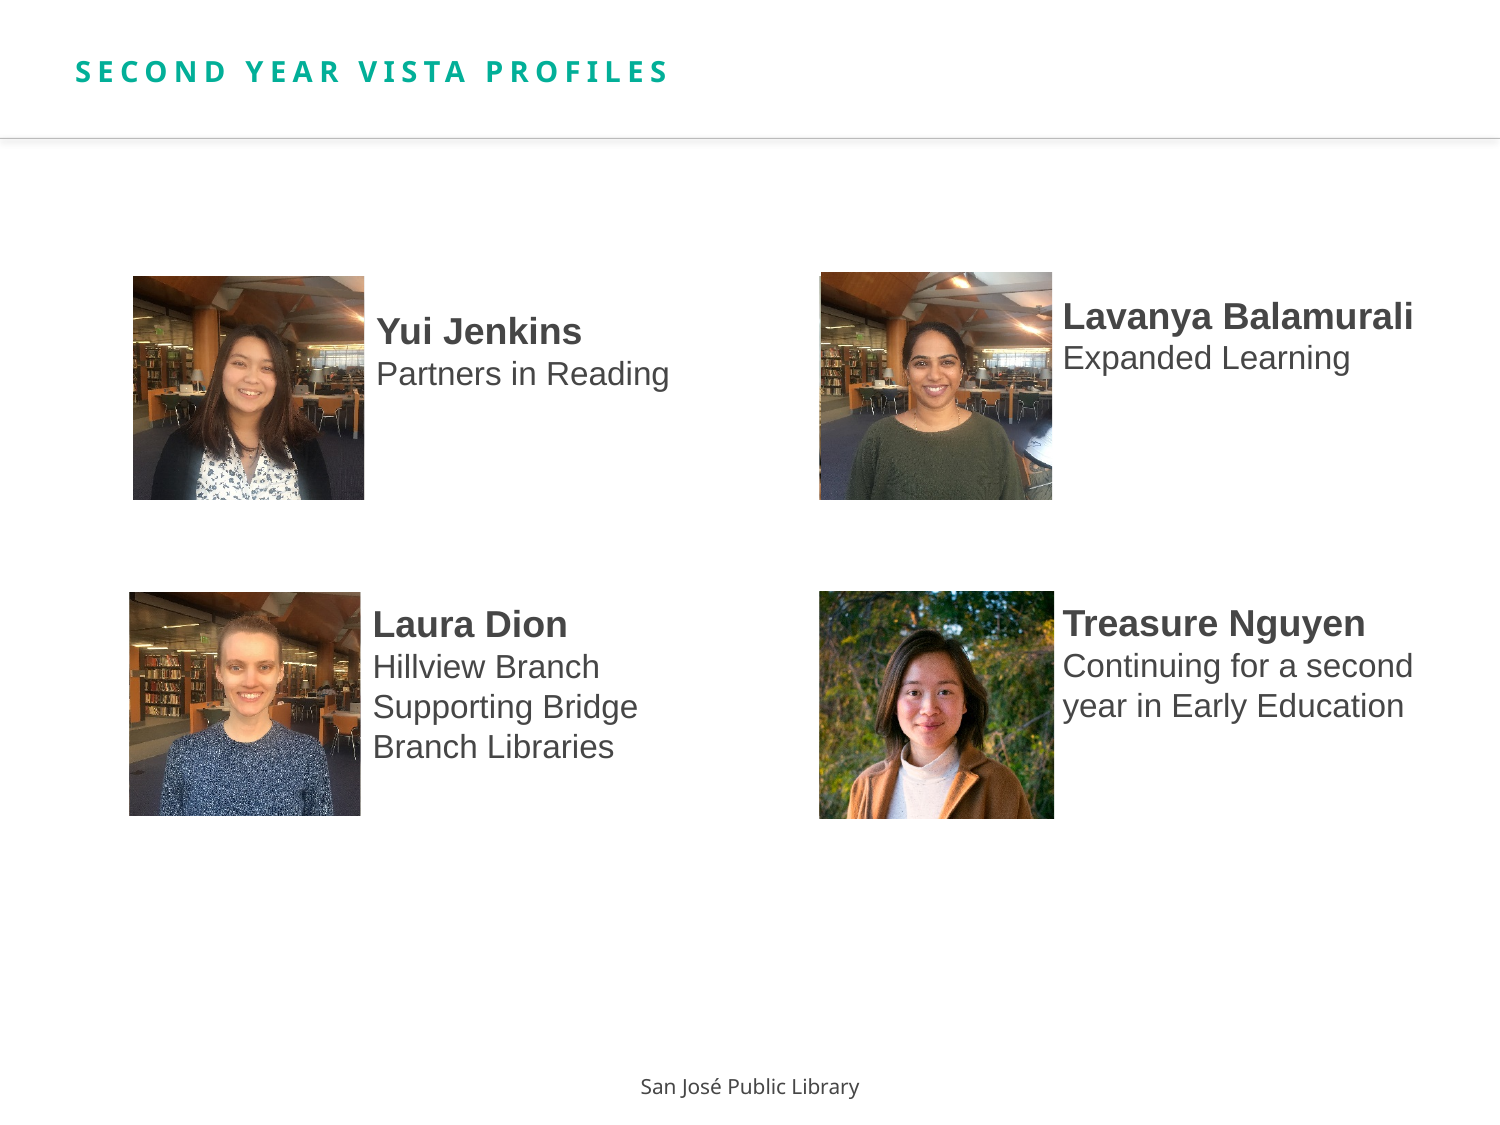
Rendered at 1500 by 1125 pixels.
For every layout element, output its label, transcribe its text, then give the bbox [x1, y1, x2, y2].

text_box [361, 591, 730, 816]
picture [132, 275, 365, 500]
picture [819, 591, 1055, 819]
picture [820, 272, 1053, 500]
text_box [365, 275, 734, 500]
title Second year VISTA Profiles [59, 48, 1441, 109]
picture [129, 591, 361, 816]
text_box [1056, 276, 1441, 500]
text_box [1056, 591, 1441, 816]
